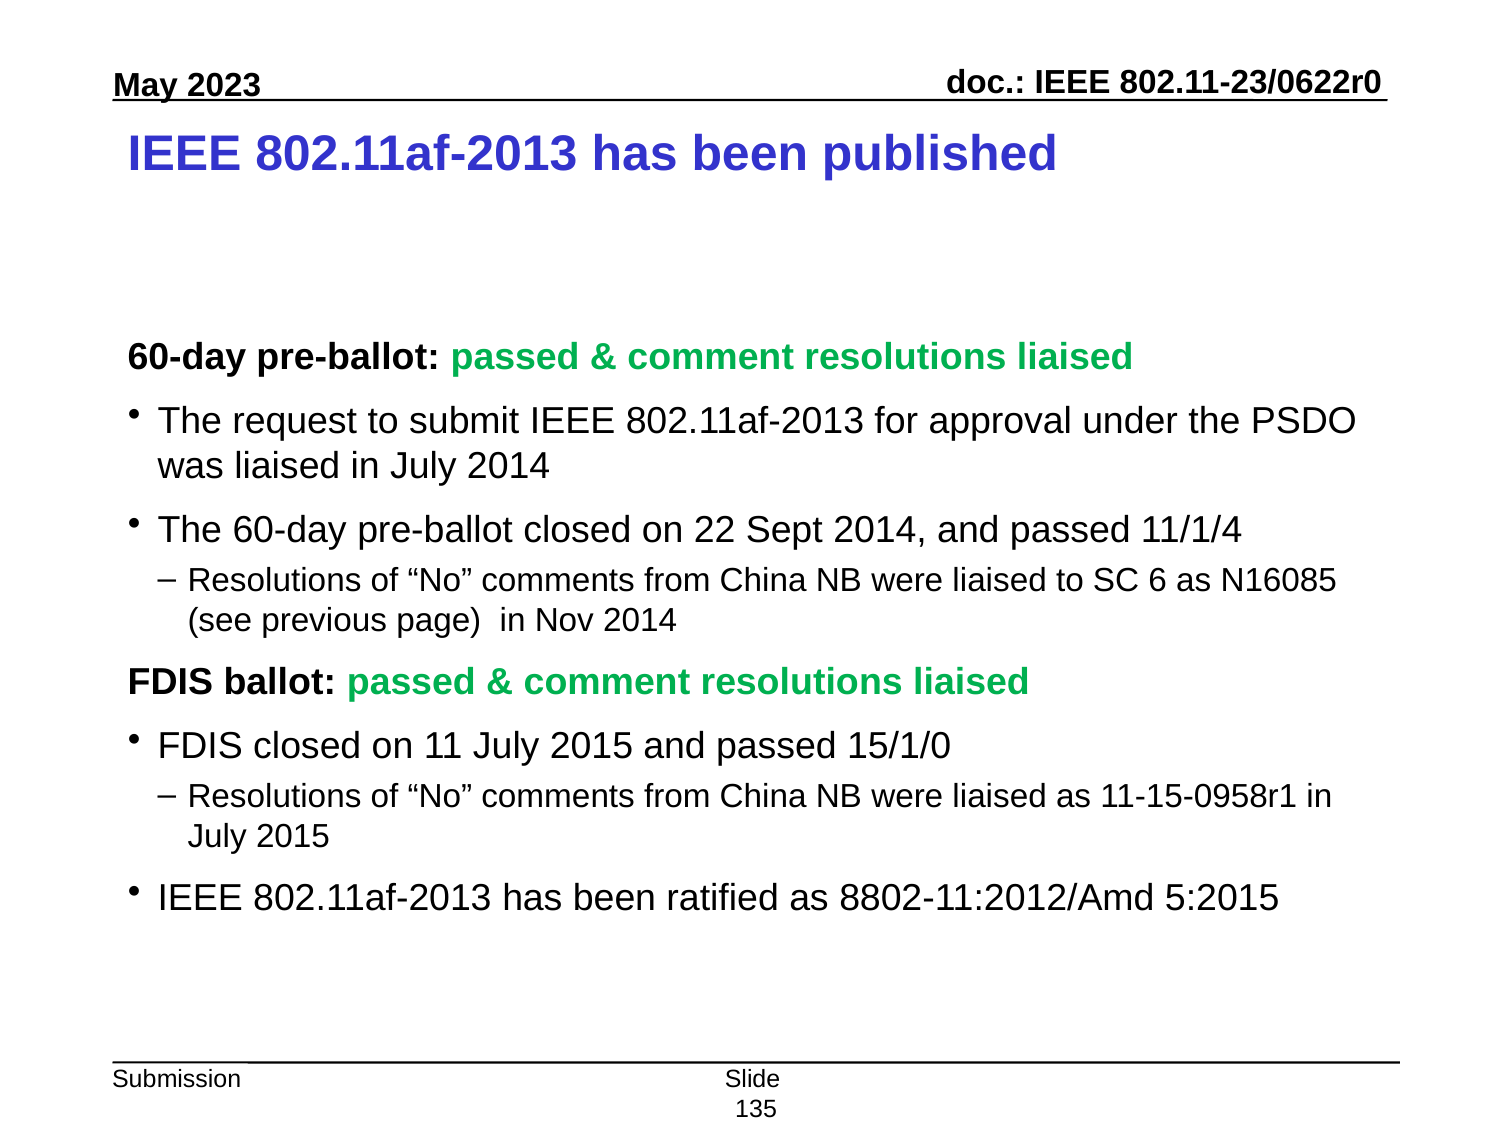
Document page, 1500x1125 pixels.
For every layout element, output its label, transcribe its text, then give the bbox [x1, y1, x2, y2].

slide_number Slide 135 [709, 1061, 803, 1093]
title IEEE 802.11af-2013 has been published [112, 112, 1475, 288]
list 60-day pre-ballot: passed & comment resolutions liaised The request to submit IEEE 802.11af-2013 for approval under the PSDO was liaised in July 2014 The 60-day pre-ballot closed on 22 Sept 2014, and passed 11/1/4 Resolutions of “No” comments from China NB were liaised to SC 6 as N16085 (see previous page) in Nov 2014 FDIS ballot: passed & comment resolutions liaised FDIS closed on 11 July 2015 and passed 15/1/0 Resolutions of “No” comments from China NB were liaised as 11-15-0958r1 in July 2015 IEEE 802.11af-2013 has been ratified as 8802-11:2012/Amd 5:2015 [112, 324, 1388, 1000]
